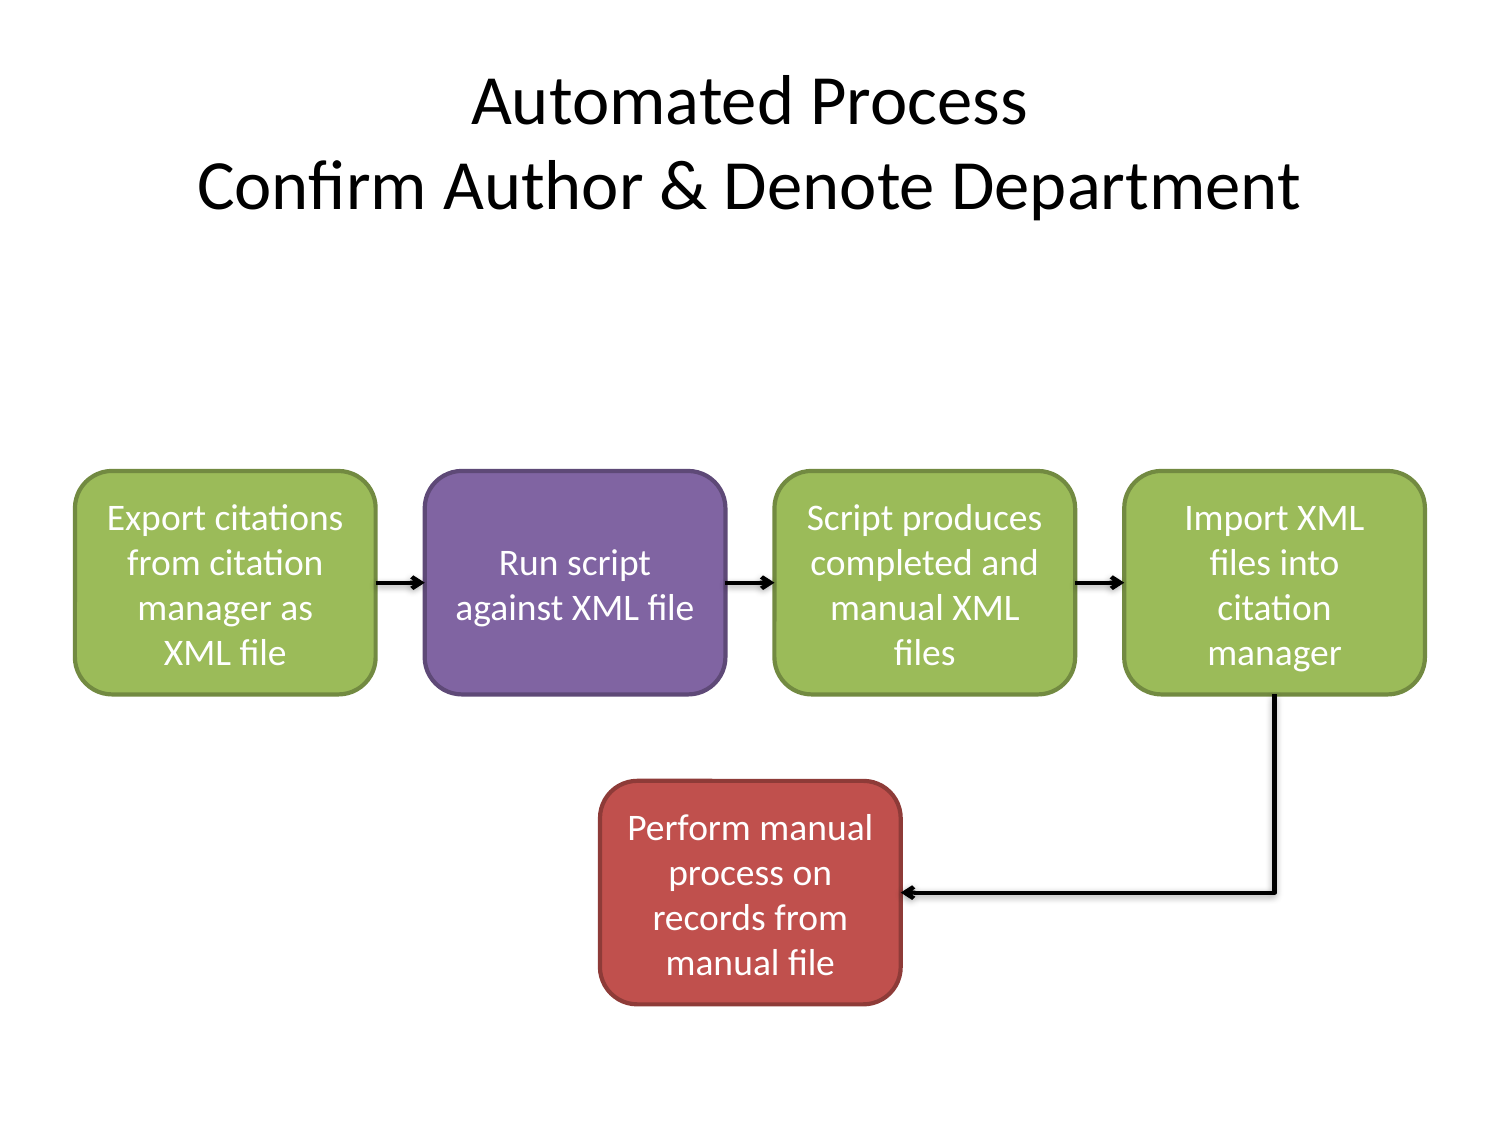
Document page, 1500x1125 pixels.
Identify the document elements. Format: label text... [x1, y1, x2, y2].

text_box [988, 606, 1187, 981]
text_box Export citations from citation manager as XML file [72, 468, 378, 697]
text_box Import XML files into citation manager [1122, 468, 1428, 697]
text_box Script produces completed and manual XML files [772, 468, 1078, 697]
text_box Run script against XML file [422, 468, 728, 697]
title Automated Process Confirm Author & Denote Department [75, 45, 1425, 233]
text_box Perform manual process on records from manual file [597, 778, 903, 1007]
